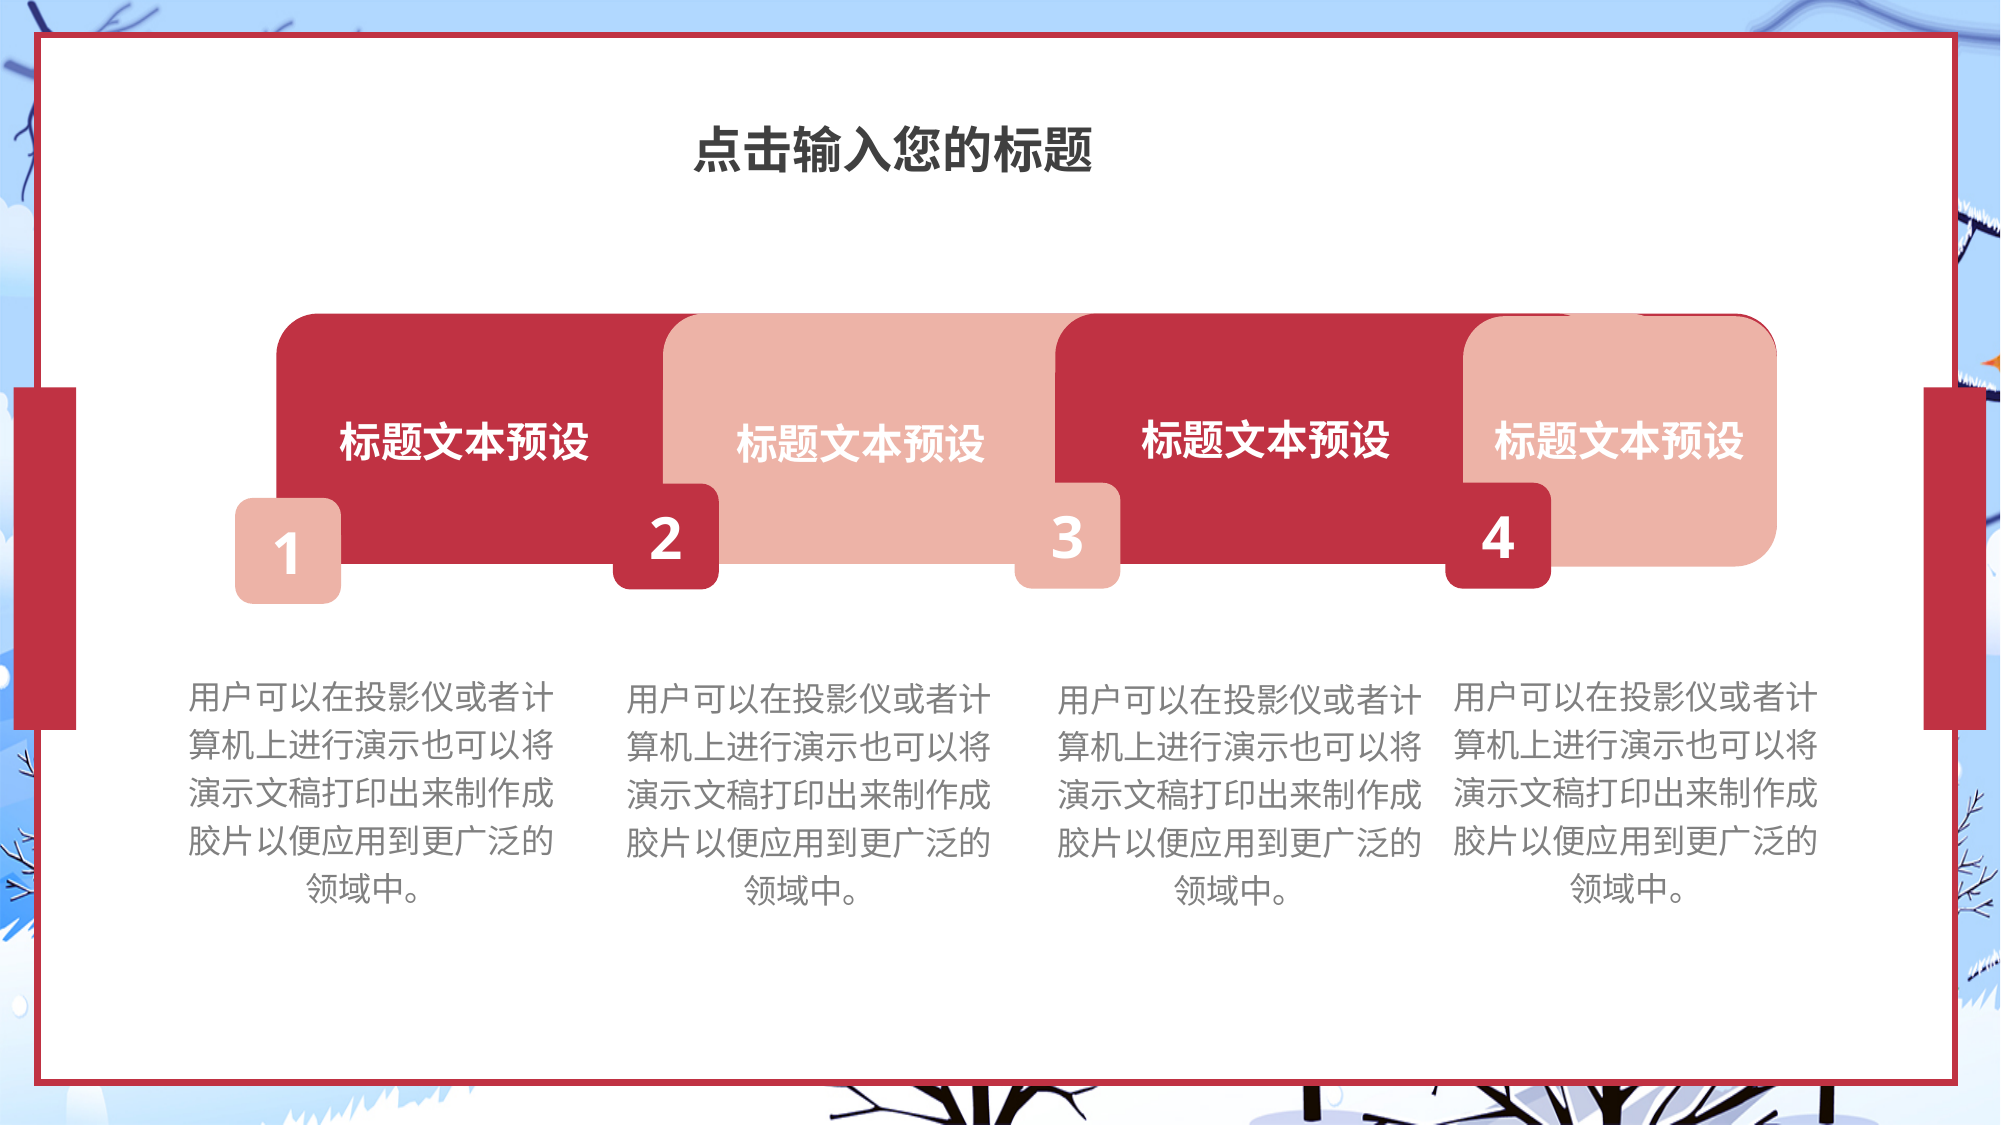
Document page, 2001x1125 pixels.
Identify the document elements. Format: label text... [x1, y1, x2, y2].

text_box 点击输入您的标题 [693, 118, 1307, 179]
text_box 用户可以在投影仪或者计算机上进行演示也可以将演示文稿打印出来制作成胶片以便应用到更广泛的领域中。 [1042, 663, 1438, 918]
text_box 用户可以在投影仪或者计算机上进行演示也可以将演示文稿打印出来制作成胶片以便应用到更广泛的领域中。 [1438, 661, 1834, 916]
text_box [235, 313, 1777, 604]
picture [0, 0, 2001, 1125]
text_box 用户可以在投影仪或者计算机上进行演示也可以将演示文稿打印出来制作成胶片以便应用到更广泛的领域中。 [173, 661, 570, 916]
text_box 用户可以在投影仪或者计算机上进行演示也可以将演示文稿打印出来制作成胶片以便应用到更广泛的领域中。 [611, 662, 1008, 918]
